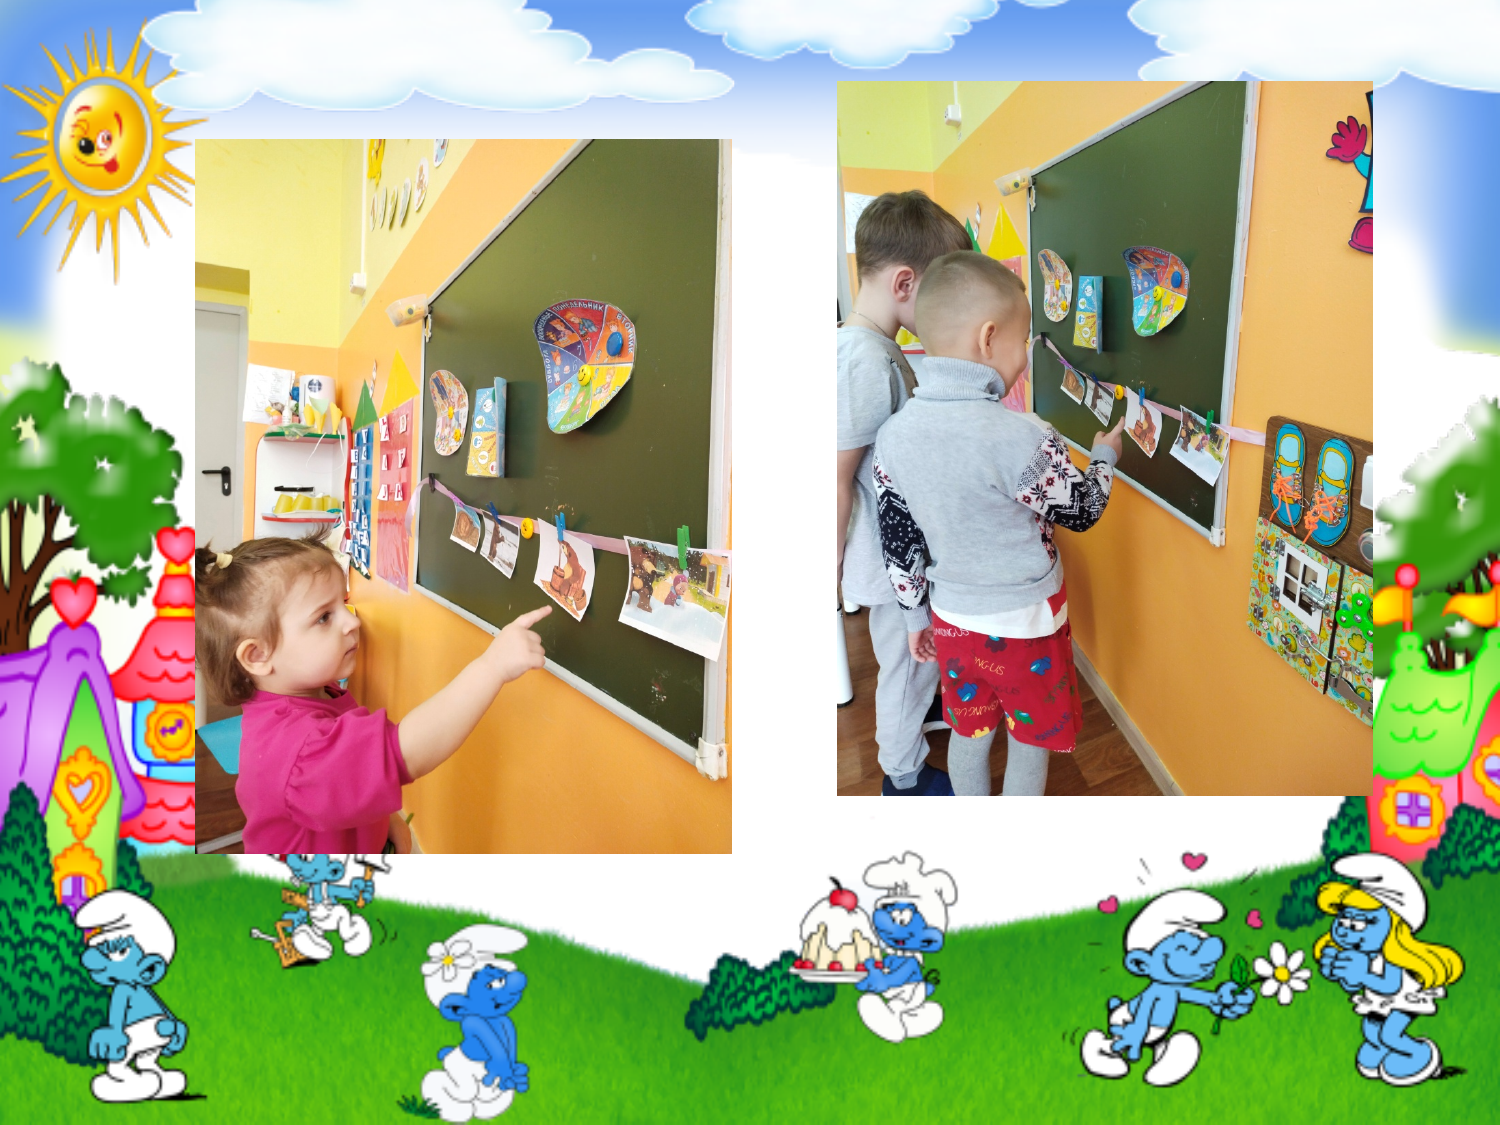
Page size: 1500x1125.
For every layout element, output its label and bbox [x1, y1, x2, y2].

list [837, 81, 1373, 796]
picture [0, 0, 1500, 1125]
list [195, 139, 732, 854]
